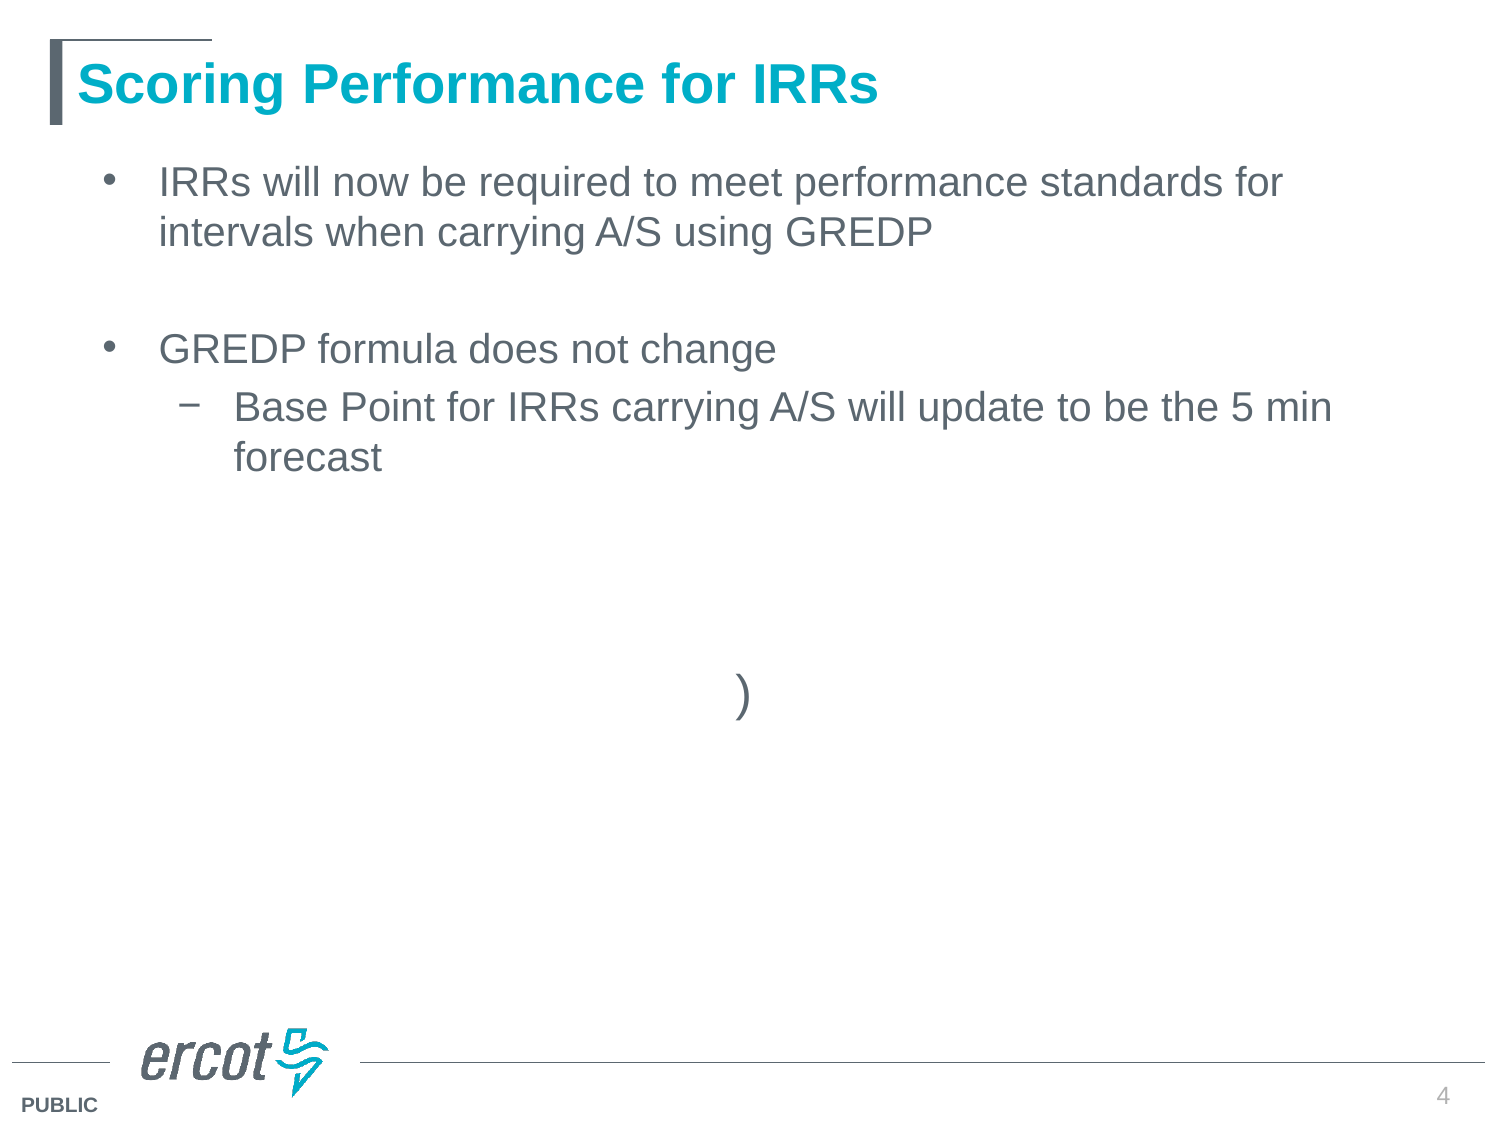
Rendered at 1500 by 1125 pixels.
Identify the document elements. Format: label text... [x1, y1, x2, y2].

title Scoring Performance for IRRs [62, 39, 1450, 125]
slide_number 4 [1400, 1076, 1488, 1113]
picture [137, 1024, 332, 1100]
